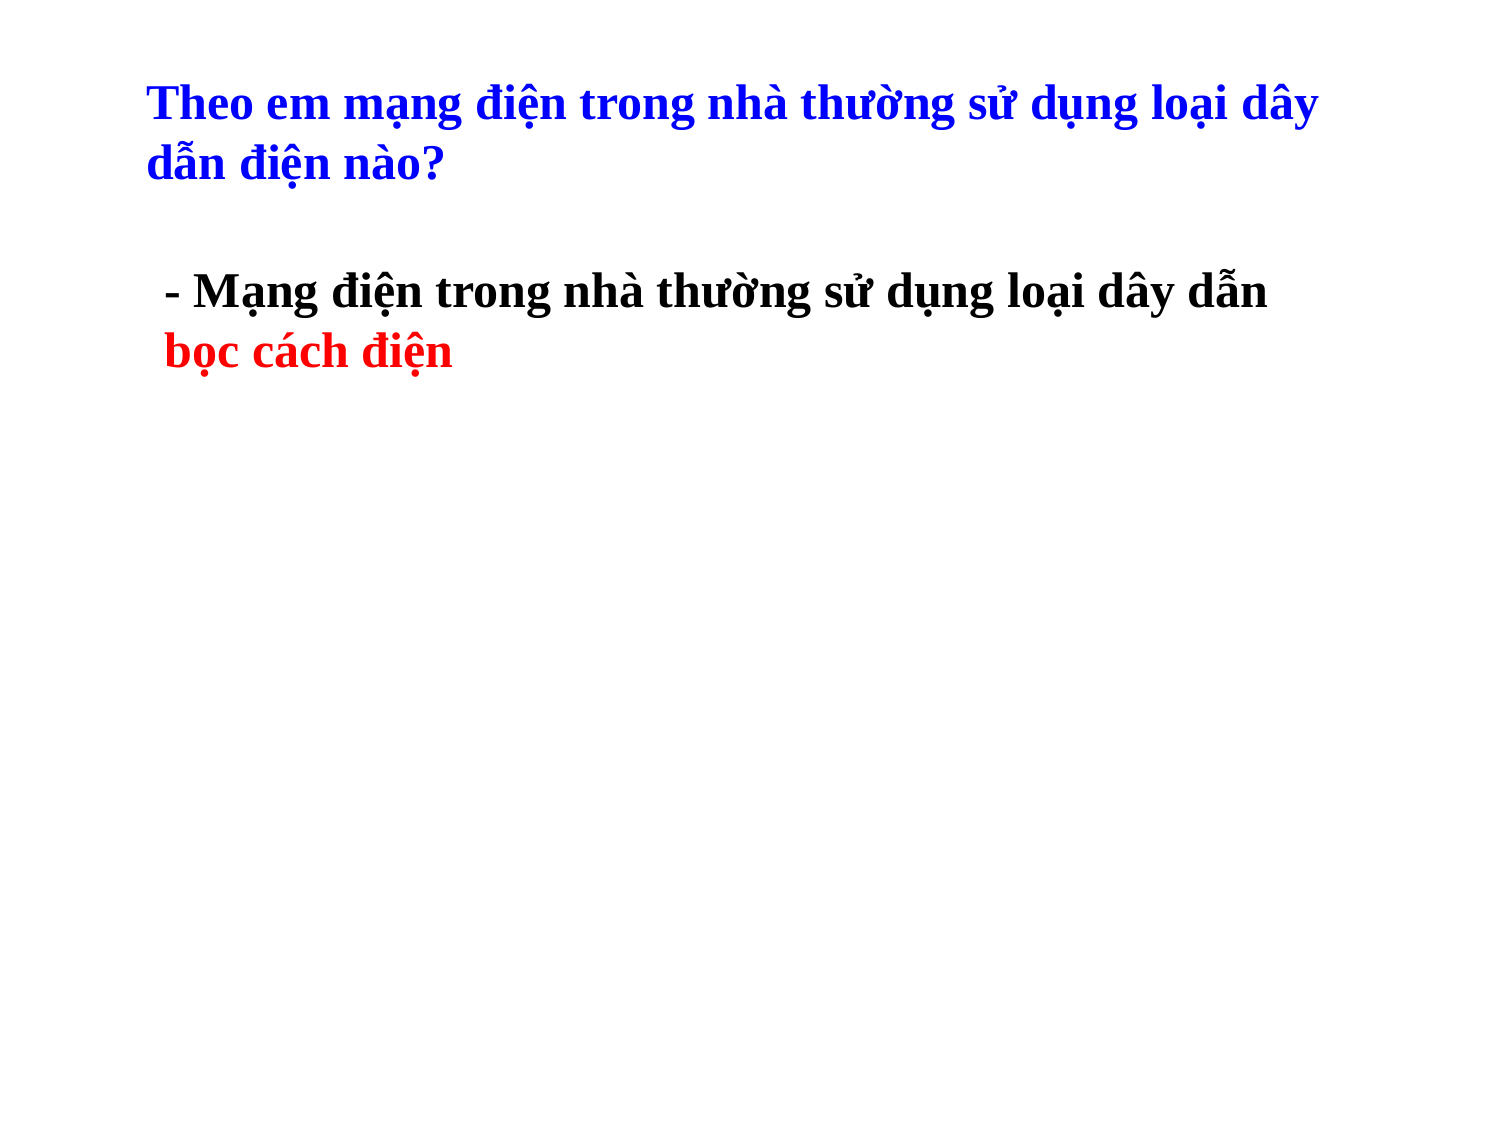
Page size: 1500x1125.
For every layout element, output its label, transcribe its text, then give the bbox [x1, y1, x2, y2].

text_box - Mạng điện trong nhà thường sử dụng loại dây dẫn bọc cách điện [150, 249, 1313, 385]
text_box Theo em mạng điện trong nhà thường sử dụng loại dây dẫn điện nào? [131, 62, 1394, 198]
